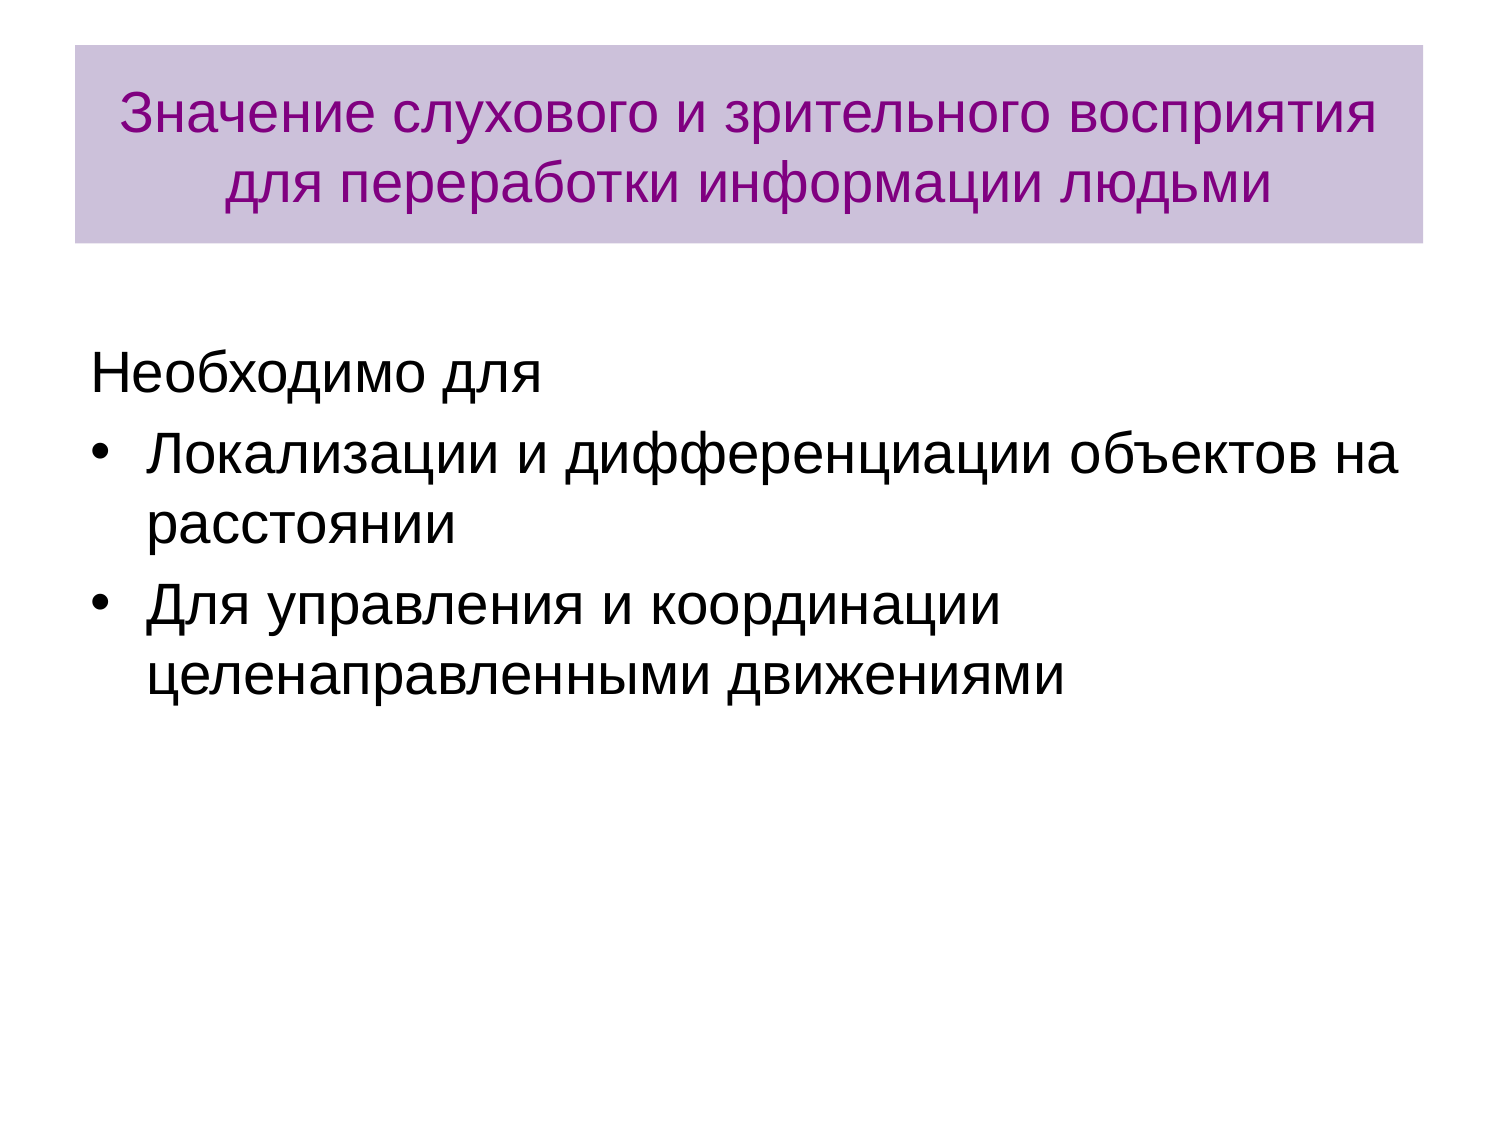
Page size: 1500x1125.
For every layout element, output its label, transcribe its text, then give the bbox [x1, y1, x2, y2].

list Необходимо для Локализации и дифференциации объектов на расстоянии Для управления и координации целенаправленными движениями [75, 326, 1436, 1059]
title Значение слухового и зрительного восприятия для переработки информации людьми [75, 45, 1424, 244]
